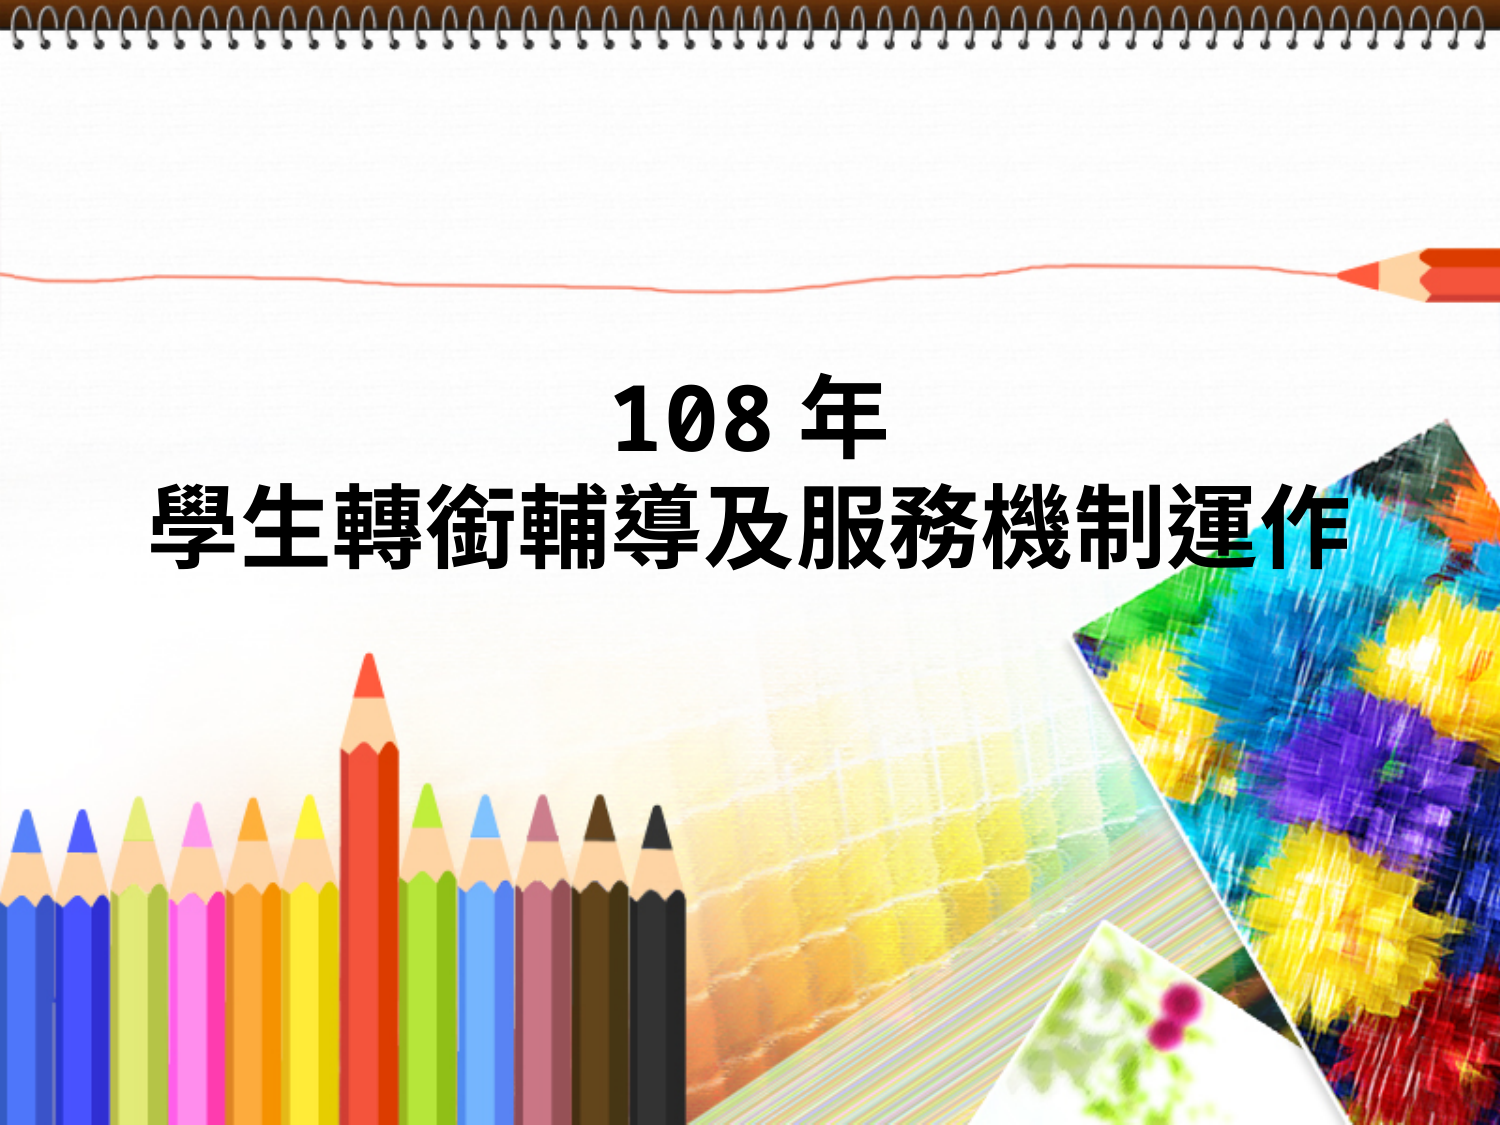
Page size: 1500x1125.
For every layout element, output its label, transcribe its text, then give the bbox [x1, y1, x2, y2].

text_box [137, 618, 1413, 860]
picture [0, 0, 1500, 1125]
title 108年 學生轉銜輔導及服務機制運作 [112, 349, 1388, 591]
